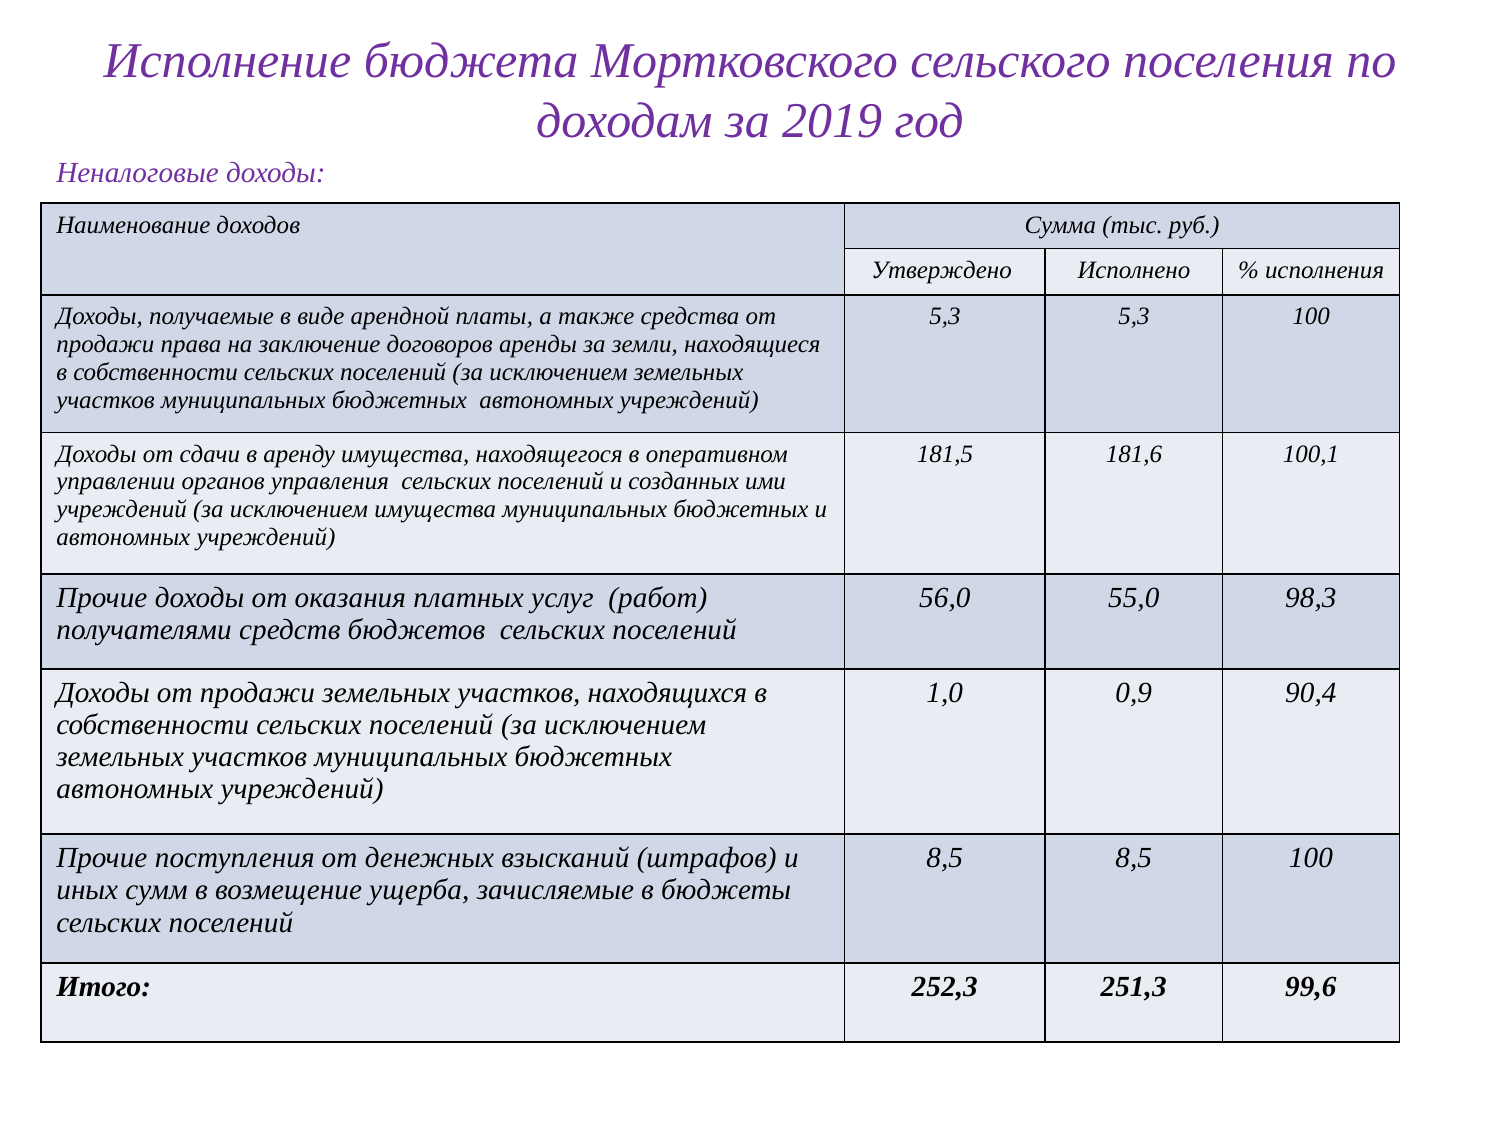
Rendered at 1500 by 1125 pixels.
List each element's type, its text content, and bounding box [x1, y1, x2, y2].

table_cell 55,0 [1046, 575, 1222, 668]
table_cell % исполнения [1223, 249, 1399, 294]
table_cell Утверждено [845, 249, 1044, 294]
table_cell 181,6 [1046, 433, 1222, 573]
table_cell Сумма (тыс. руб.) [845, 204, 1399, 248]
table_cell 90,4 [1223, 670, 1399, 833]
table_cell 98,3 [1223, 575, 1399, 668]
table_cell 252,3 [845, 964, 1044, 1041]
table_cell 1,0 [845, 670, 1044, 833]
table_cell 0,9 [1046, 670, 1222, 833]
table_cell 181,5 [845, 433, 1044, 573]
table_cell 251,3 [1046, 964, 1222, 1041]
table_cell Прочие поступления от денежных взысканий (штрафов) и иных сумм в возмещение ущерба, зачисляемые в бюджеты сельских поселений [42, 835, 844, 962]
table_cell Доходы от продажи земельных участков, находящихся в собственности сельских поселений (за исключением земельных участков муниципальных бюджетных автономных учреждений) [42, 670, 844, 833]
table_cell 56,0 [845, 575, 1044, 668]
table_cell Наименование доходов [42, 204, 844, 294]
table_header Неналоговые доходы: [42, 150, 1399, 202]
table_cell 5,3 [1046, 296, 1222, 432]
table_cell Доходы от сдачи в аренду имущества, находящегося в оперативном управлении органов управления сельских поселений и созданных ими учреждений (за исключением имущества муниципальных бюджетных и автономных учреждений) [42, 433, 844, 573]
title Исполнение бюджета Мортковского сельского поселения по доходам за 2019 год [75, 0, 1425, 176]
table_cell Исполнено [1046, 249, 1222, 294]
table_cell 100,1 [1223, 433, 1399, 573]
table_cell Прочие доходы от оказания платных услуг (работ) получателями средств бюджетов сельских поселений [42, 575, 844, 668]
table_cell 8,5 [1046, 835, 1222, 962]
table_cell 8,5 [845, 835, 1044, 962]
table_cell 5,3 [845, 296, 1044, 432]
table_cell 99,6 [1223, 964, 1399, 1041]
table_cell Итого: [42, 964, 844, 1041]
table_cell 100 [1223, 835, 1399, 962]
table_cell Доходы, получаемые в виде арендной платы, а также средства от продажи права на заключение договоров аренды за земли, находящиеся в собственности сельских поселений (за исключением земельных участков муниципальных бюджетных автономных учреждений) [42, 296, 844, 432]
table_cell 100 [1223, 296, 1399, 432]
